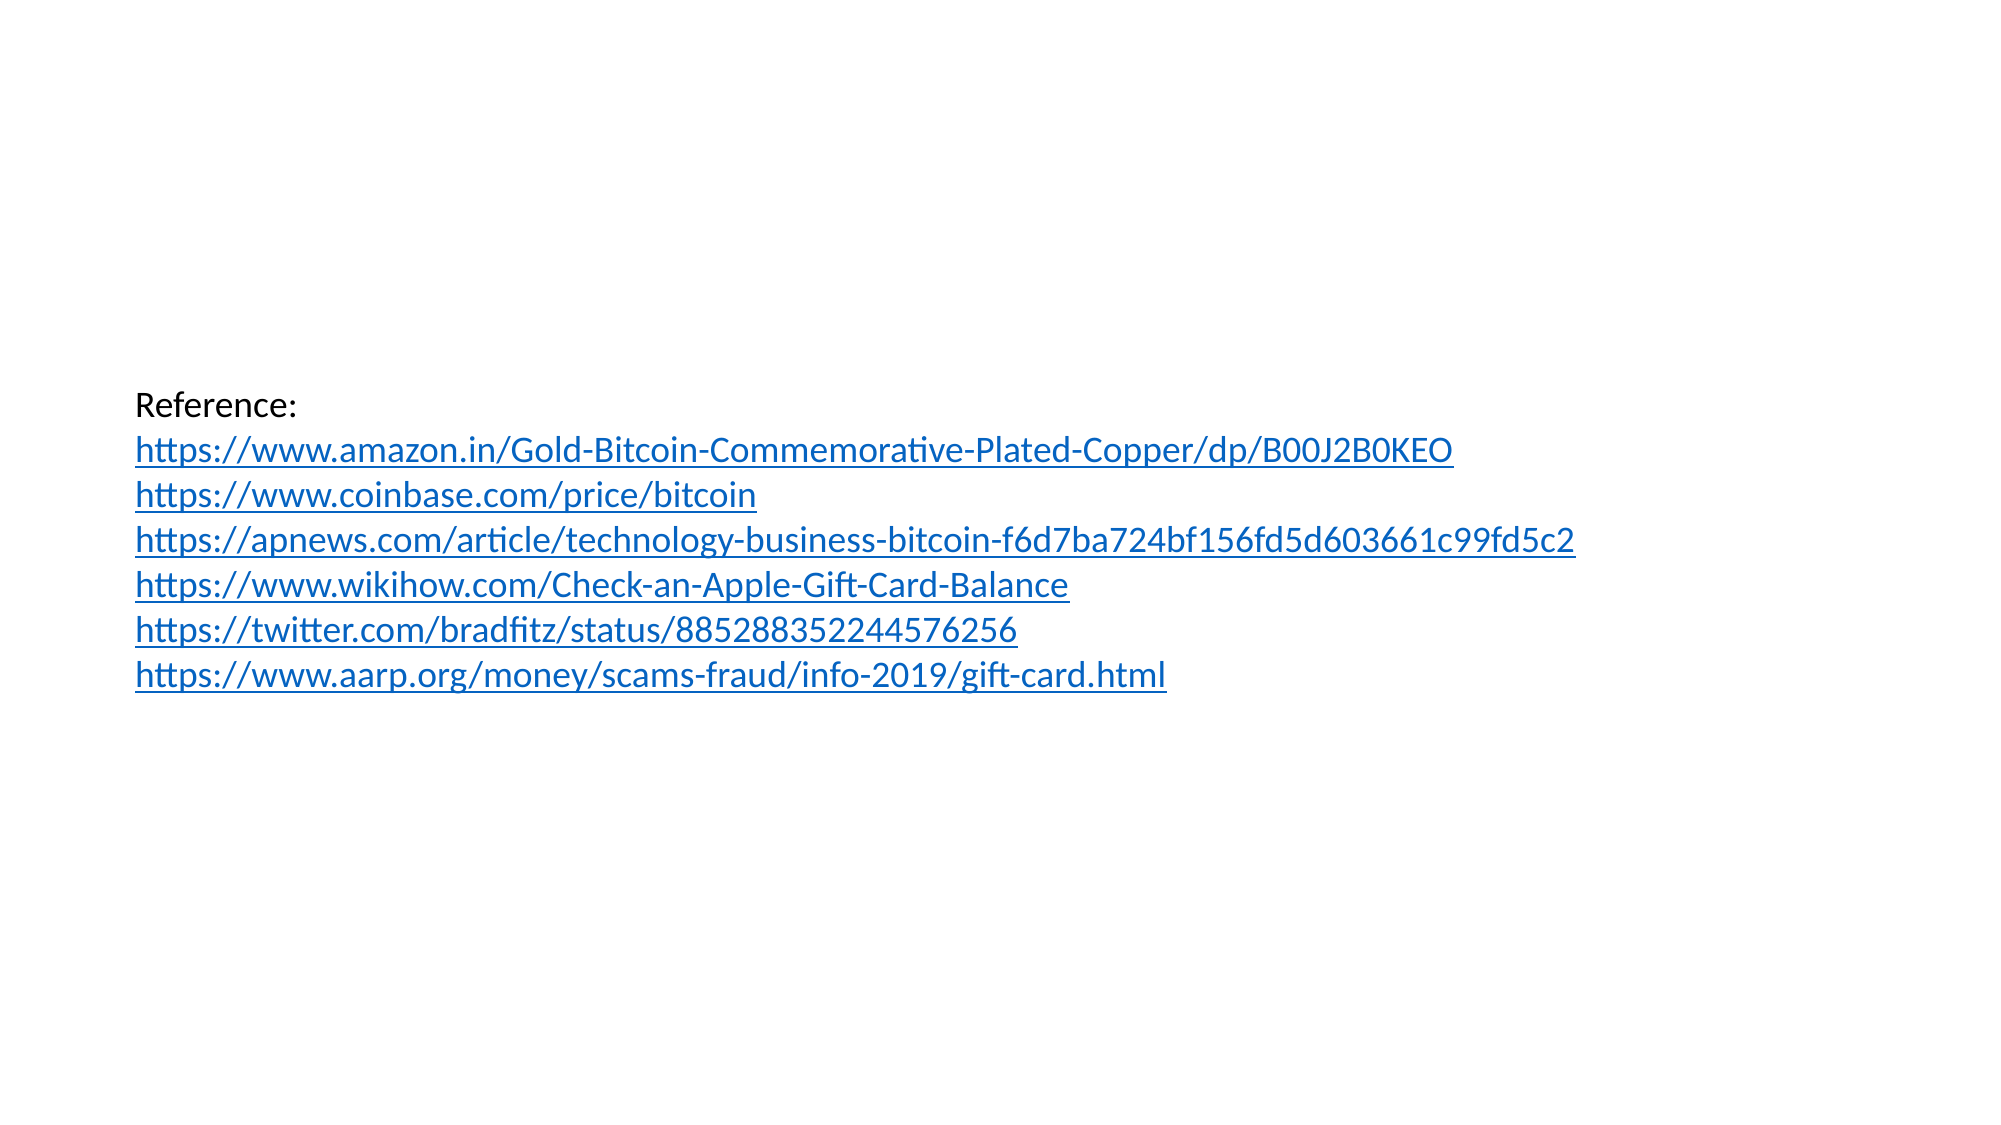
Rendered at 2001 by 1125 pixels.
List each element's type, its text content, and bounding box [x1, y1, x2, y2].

text_box Reference: https://www.amazon.in/Gold-Bitcoin-Commemorative-Plated-Copper/dp/B00J2B0KEO https://www.coinbase.com/price/bitcoin https://apnews.com/article/technology-business-bitcoin-f6d7ba724bf156fd5d603661c99fd5c2 https://www.wikihow.com/Check-an-Apple-Gift-Card-Balance https://twitter.com/bradfitz/status/885288352244576256 https://www.aarp.org/money/scams-fraud/info-2019/gift-card.html [120, 373, 1966, 748]
